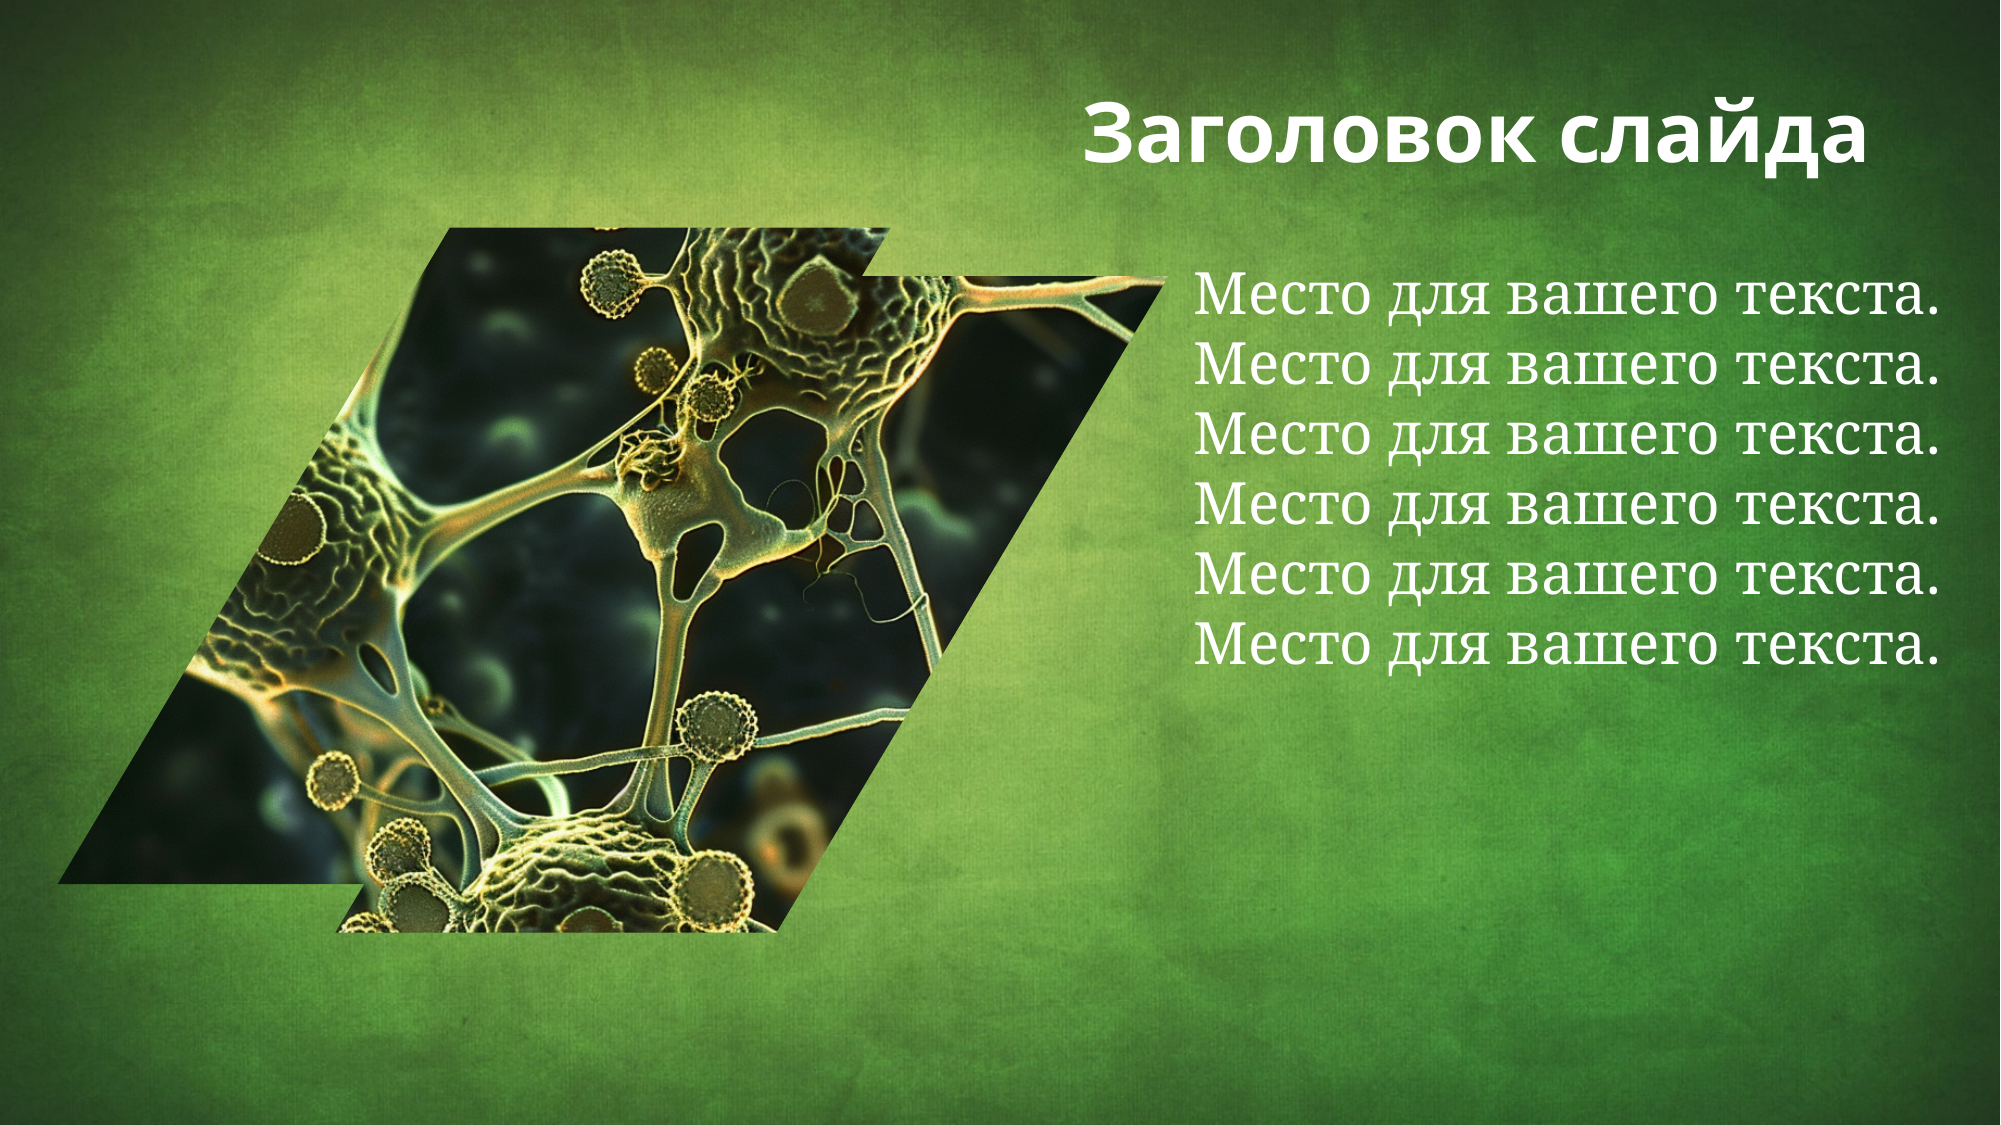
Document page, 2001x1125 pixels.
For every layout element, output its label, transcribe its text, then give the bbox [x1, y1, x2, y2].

picture [57, 227, 1169, 933]
text_box Заголовок слайда [1066, 83, 1971, 301]
text_box Место для вашего текста. Место для вашего текста. Место для вашего текста. Место для вашего текста. Место для вашего текста. Место для вашего текста. [1169, 248, 1957, 754]
